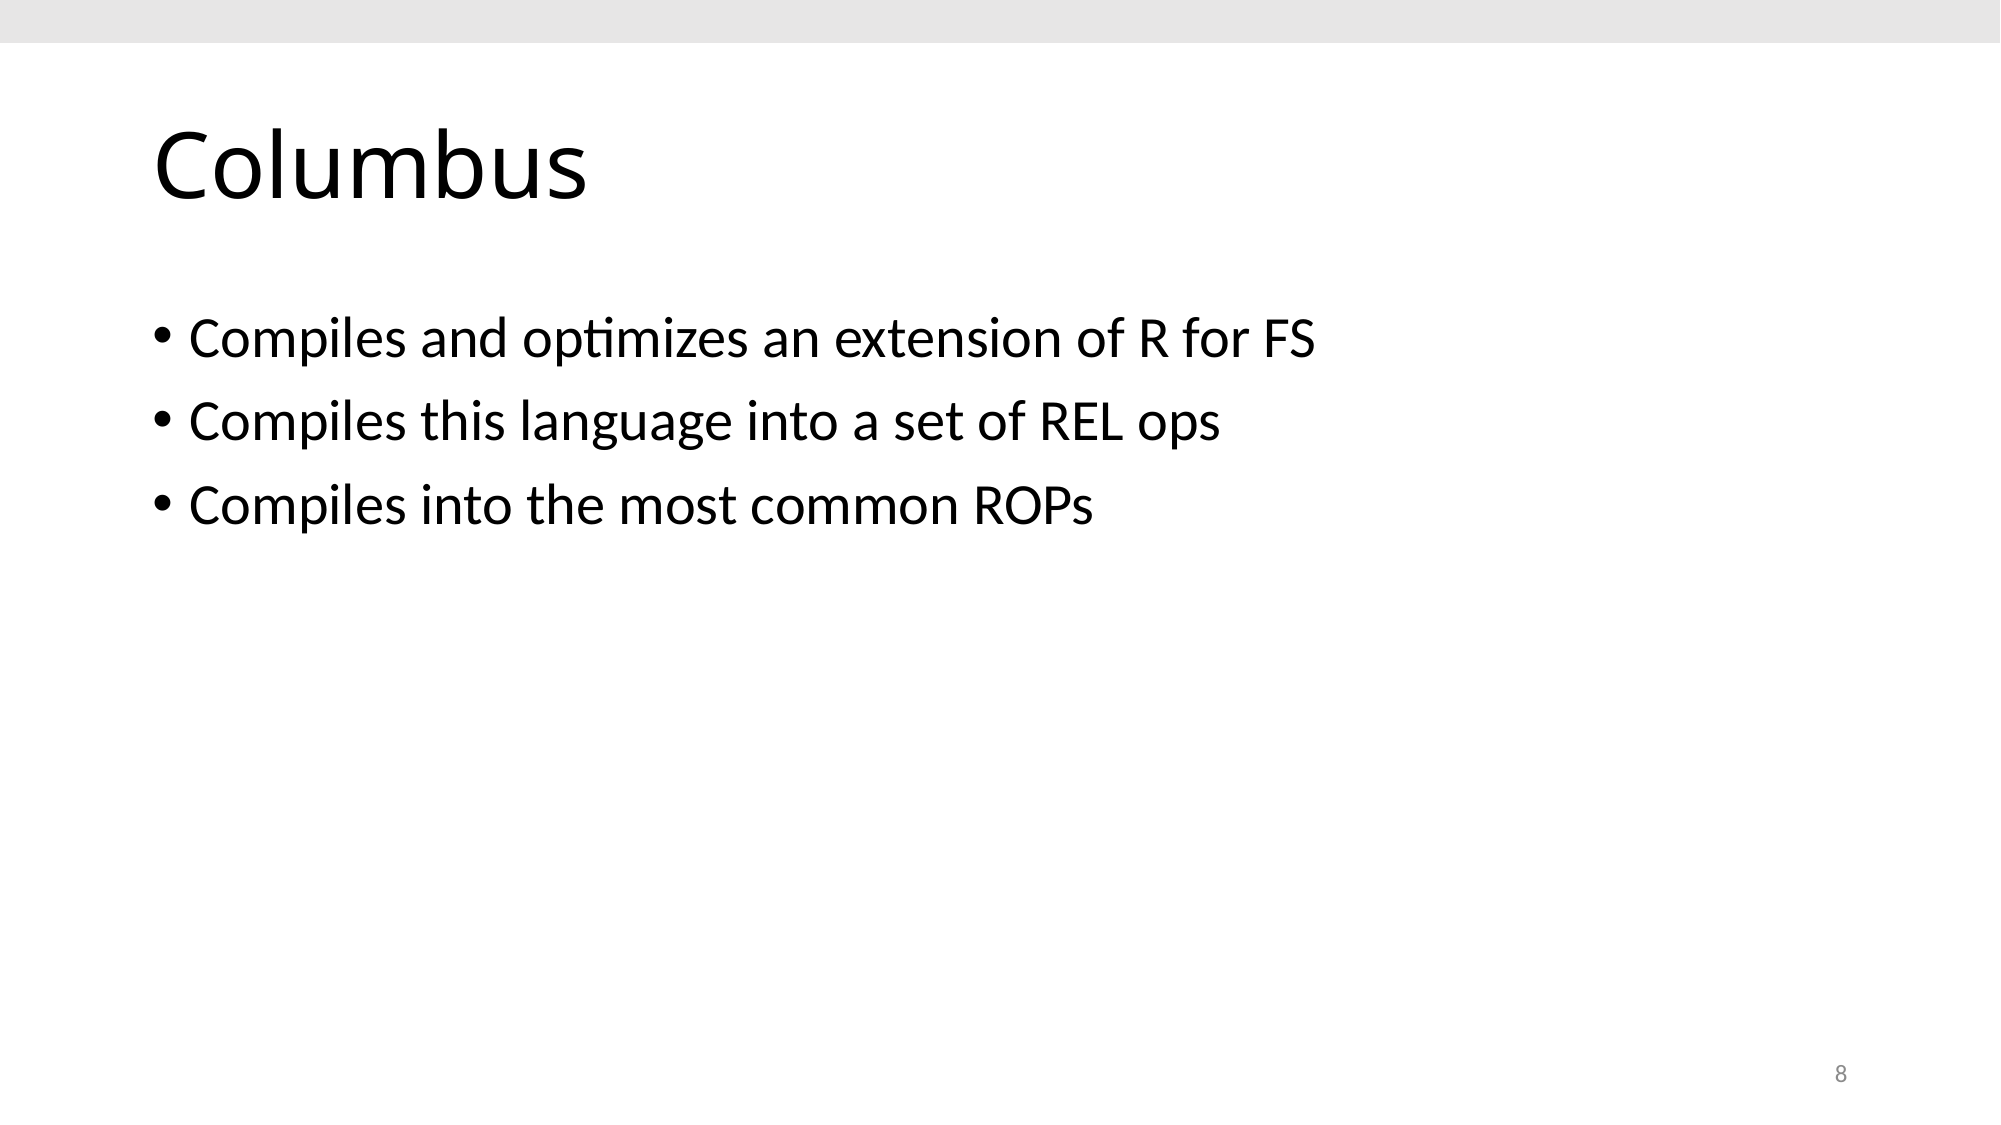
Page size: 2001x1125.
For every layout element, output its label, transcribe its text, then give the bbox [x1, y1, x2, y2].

list Compiles and optimizes an extension of R for FS Compiles this language into a set of REL ops Compiles into the most common ROPs [137, 299, 1948, 1014]
slide_number 8 [1412, 1042, 1863, 1103]
text_box [0, 0, 2000, 44]
title Columbus [137, 59, 1863, 278]
